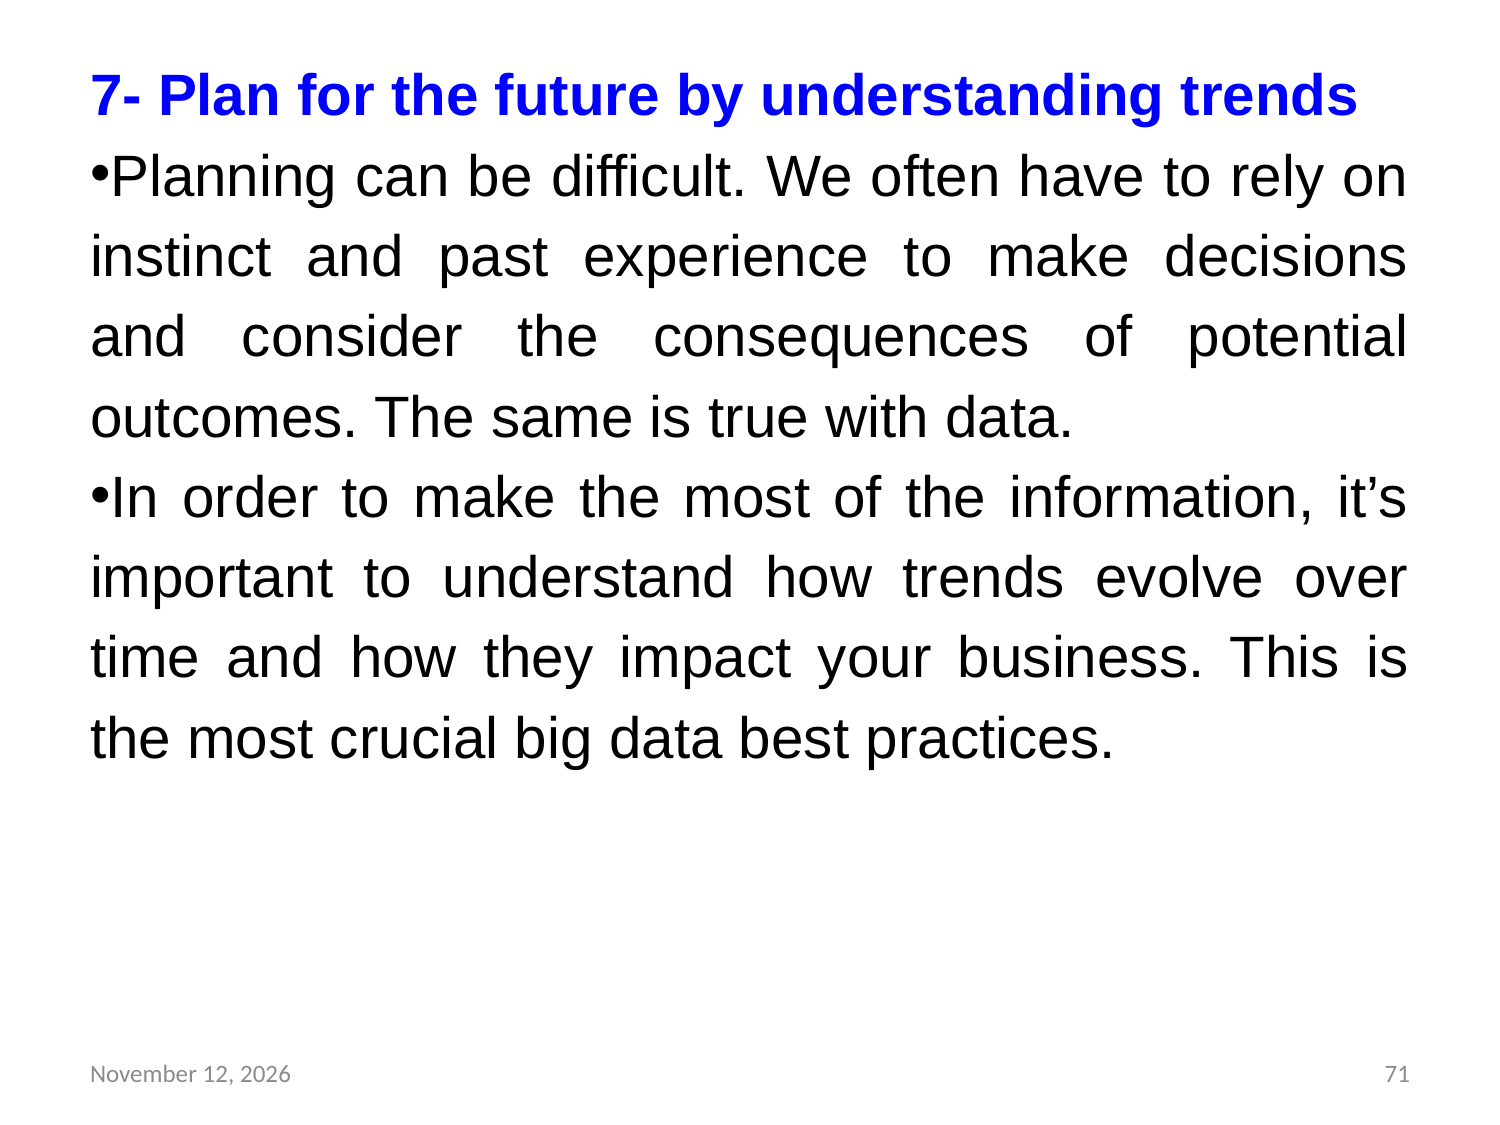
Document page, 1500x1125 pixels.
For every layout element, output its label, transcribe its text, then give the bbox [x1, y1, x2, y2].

slide_number 71 [1074, 1042, 1425, 1103]
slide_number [75, 1042, 425, 1103]
list 7- Plan for the future by understanding trends Planning can be difficult. We often have to rely on instinct and past experience to make decisions and consider the consequences of potential outcomes. The same is true with data. In order to make the most of the information, it’s important to understand how trends evolve over time and how they impact your business. This is the most crucial big data best practices. [75, 50, 1425, 1043]
